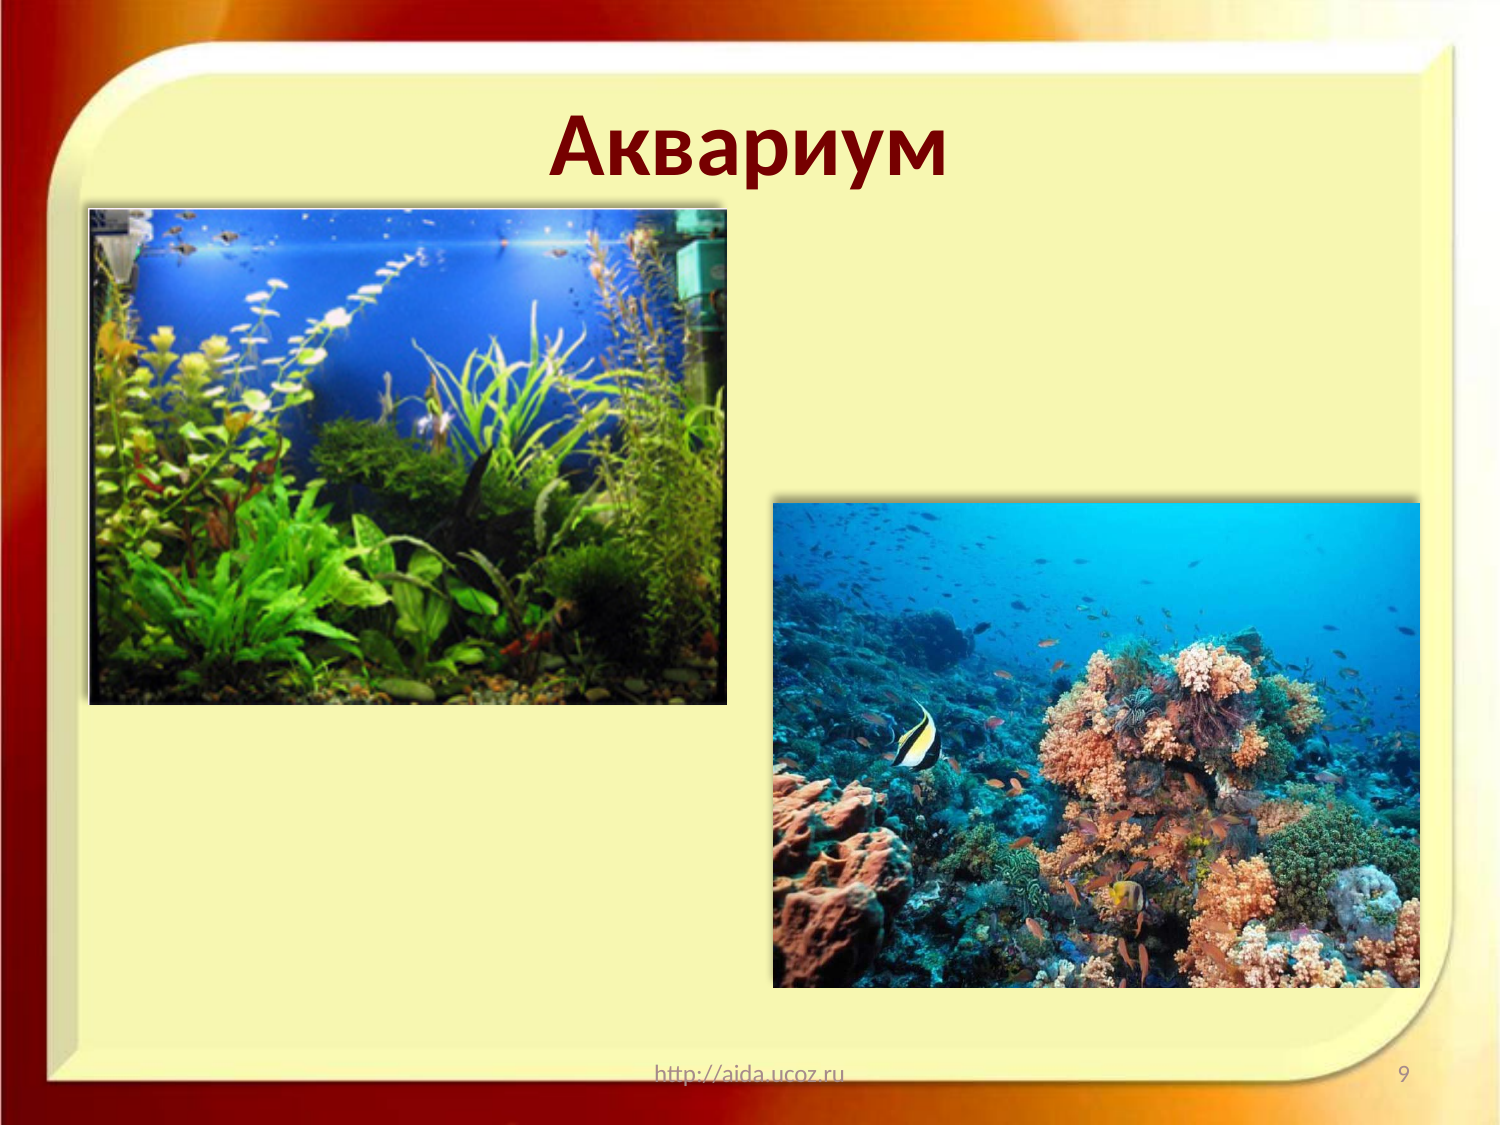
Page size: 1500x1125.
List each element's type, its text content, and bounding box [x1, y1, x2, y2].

picture [0, 0, 1500, 1125]
title Аквариум [74, 44, 1426, 233]
footer http://aida.ucoz.ru [512, 1042, 988, 1103]
slide_number 9 [1074, 1042, 1425, 1103]
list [88, 207, 727, 705]
